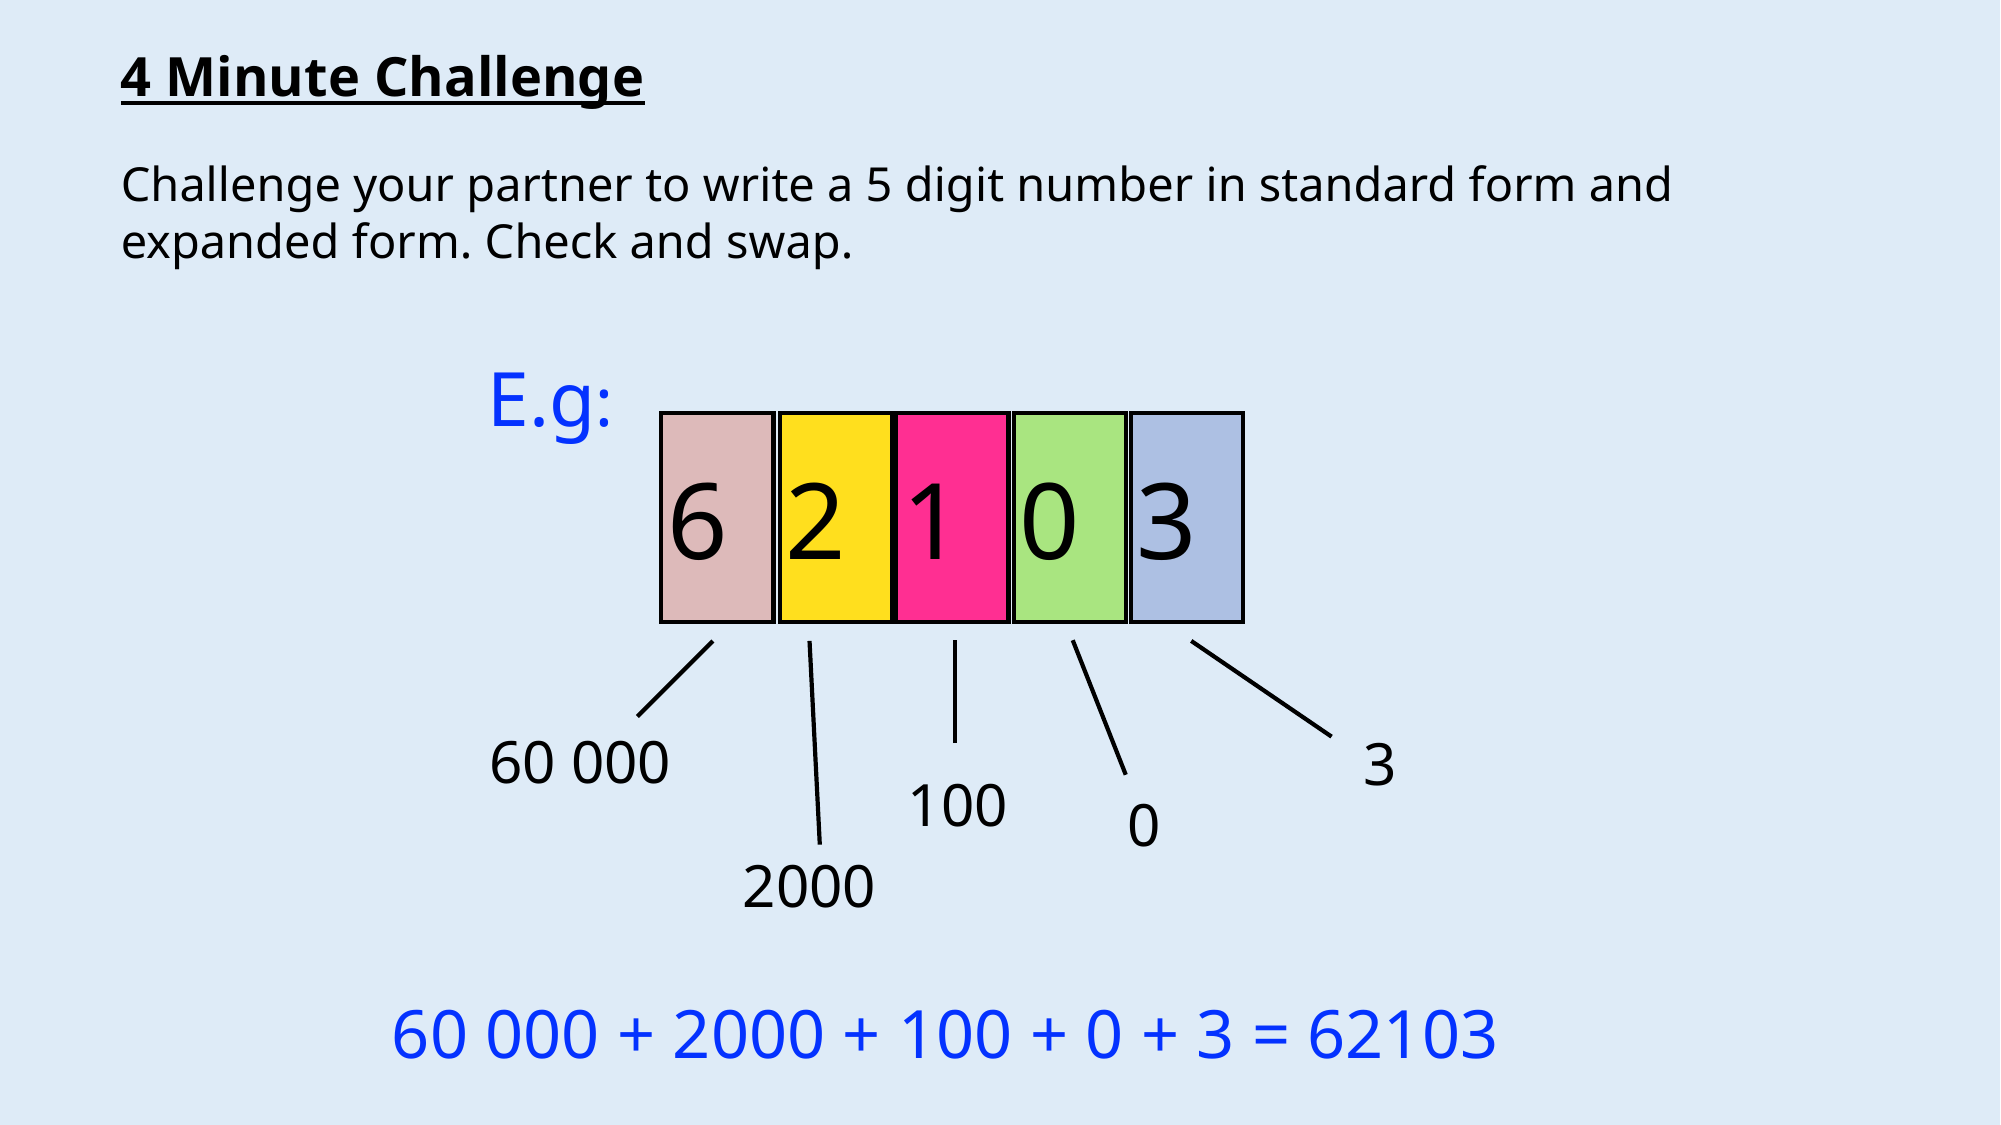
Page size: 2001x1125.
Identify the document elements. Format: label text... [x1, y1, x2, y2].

text_box 3 [1357, 721, 1404, 804]
text_box 100 [902, 762, 1014, 845]
text_box 4 Minute Challenge Challenge your partner to write a 5 digit number in standard form and expanded form. Check and swap. [115, 36, 1925, 274]
text_box E.g: [481, 345, 620, 447]
text_box 60 000 + 2000 + 100 + 0 + 3 = 62103 [385, 986, 1754, 1078]
text_box 60 000 [483, 719, 677, 801]
text_box 0 [1121, 782, 1167, 865]
text_box 2000 [737, 843, 882, 926]
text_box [661, 413, 1244, 623]
